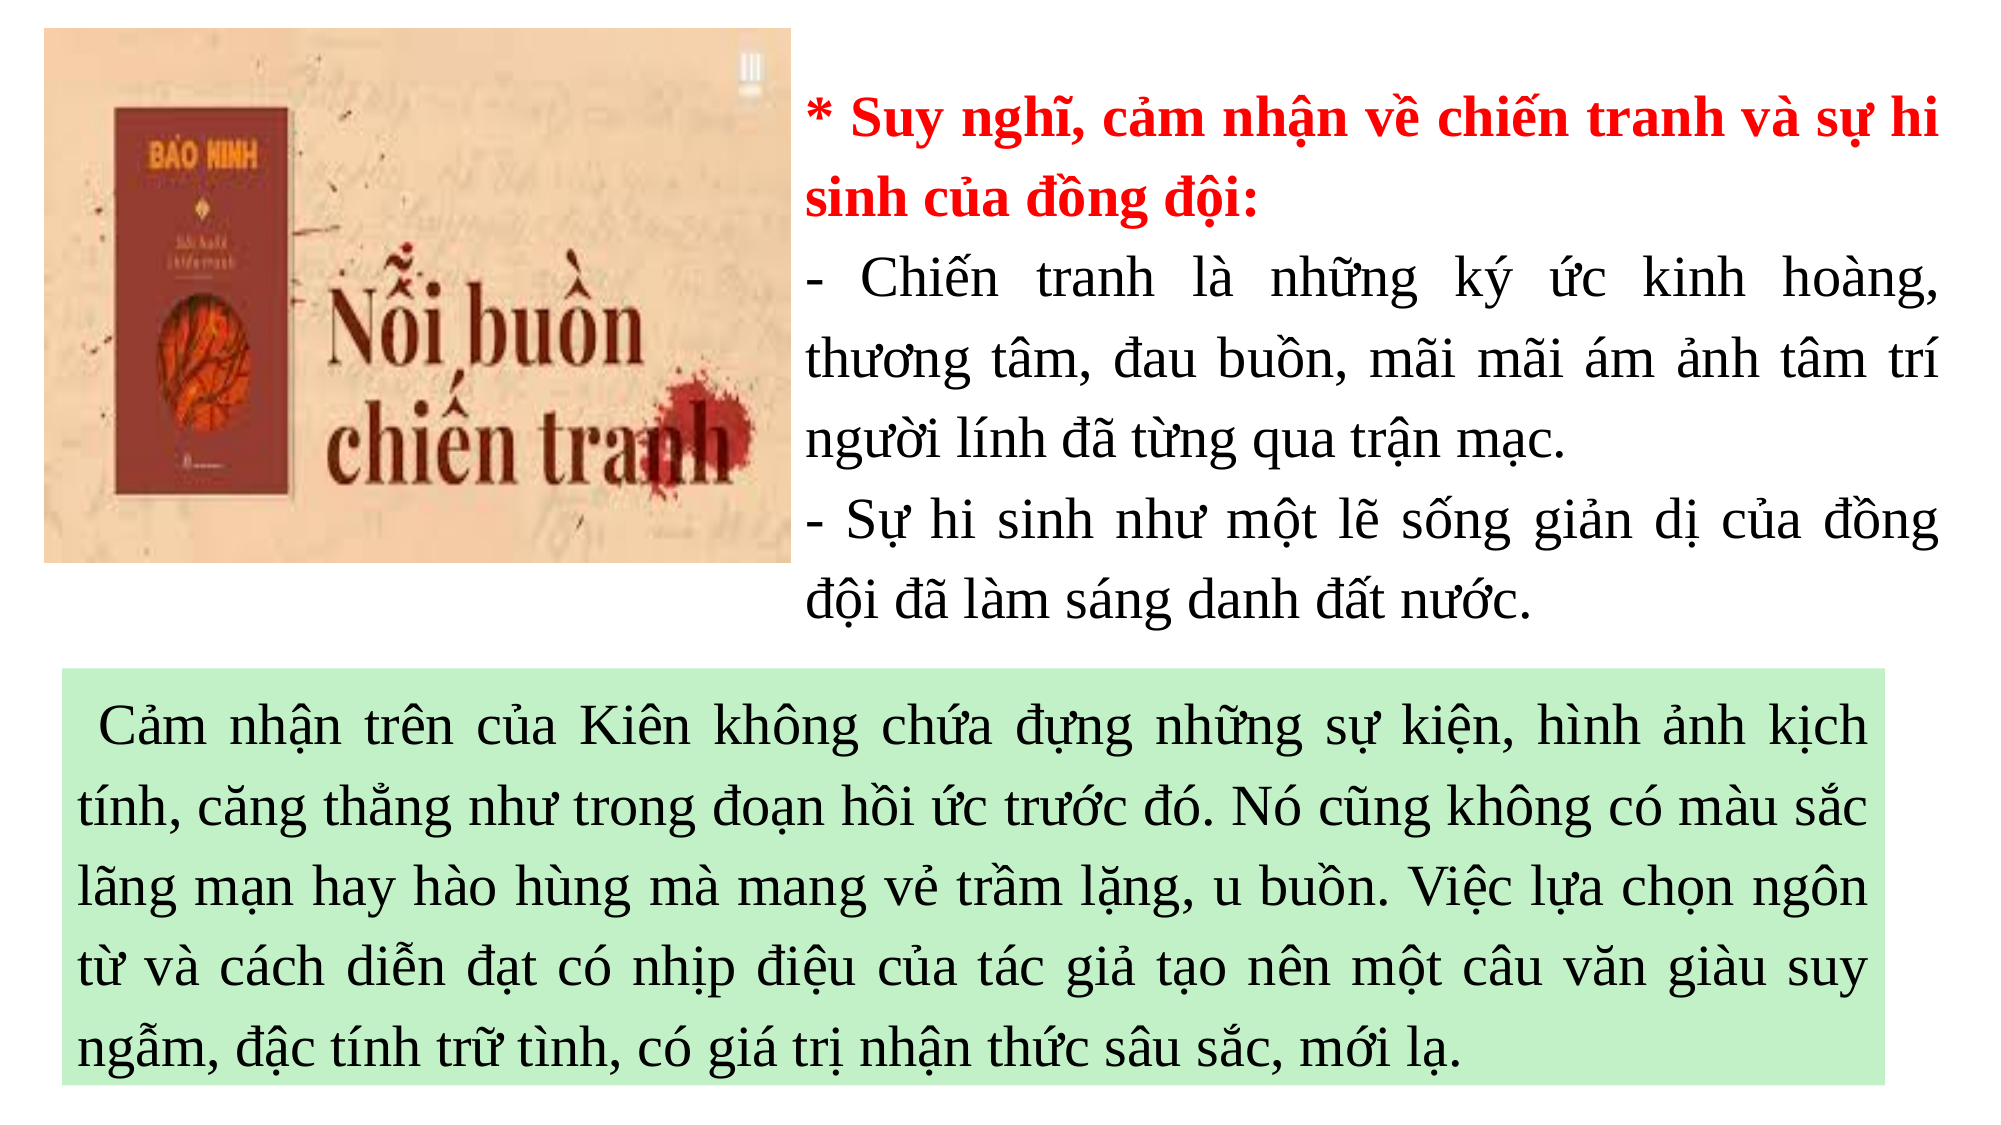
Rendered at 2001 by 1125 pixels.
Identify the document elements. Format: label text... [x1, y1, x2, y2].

text_box Cảm nhận trên của Kiên không chứa đựng những sự kiện, hình ảnh kịch tính, căng thẳng như trong đoạn hồi ức trước đó. Nó cũng không có màu sắc lãng mạn hay hào hùng mà mang vẻ trầm lặng, u buồn. Việc lựa chọn ngôn từ và cách diễn đạt có nhịp điệu của tác giả tạo nên một câu văn giàu suy ngẫm, đậc tính trữ tình, có giá trị nhận thức sâu sắc, mới lạ. [62, 668, 1885, 1086]
text_box * Suy nghĩ, cảm nhận về chiến tranh và sự hi sinh của đồng đội: - Chiến tranh là những ký ức kinh hoàng, thương tâm, đau buồn, mãi mãi ám ảnh tâm trí người lính đã từng qua trận mạc. - Sự hi sinh như một lẽ sống giản dị của đồng đội đã làm sáng danh đất nước. [790, 59, 1956, 638]
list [43, 28, 791, 563]
